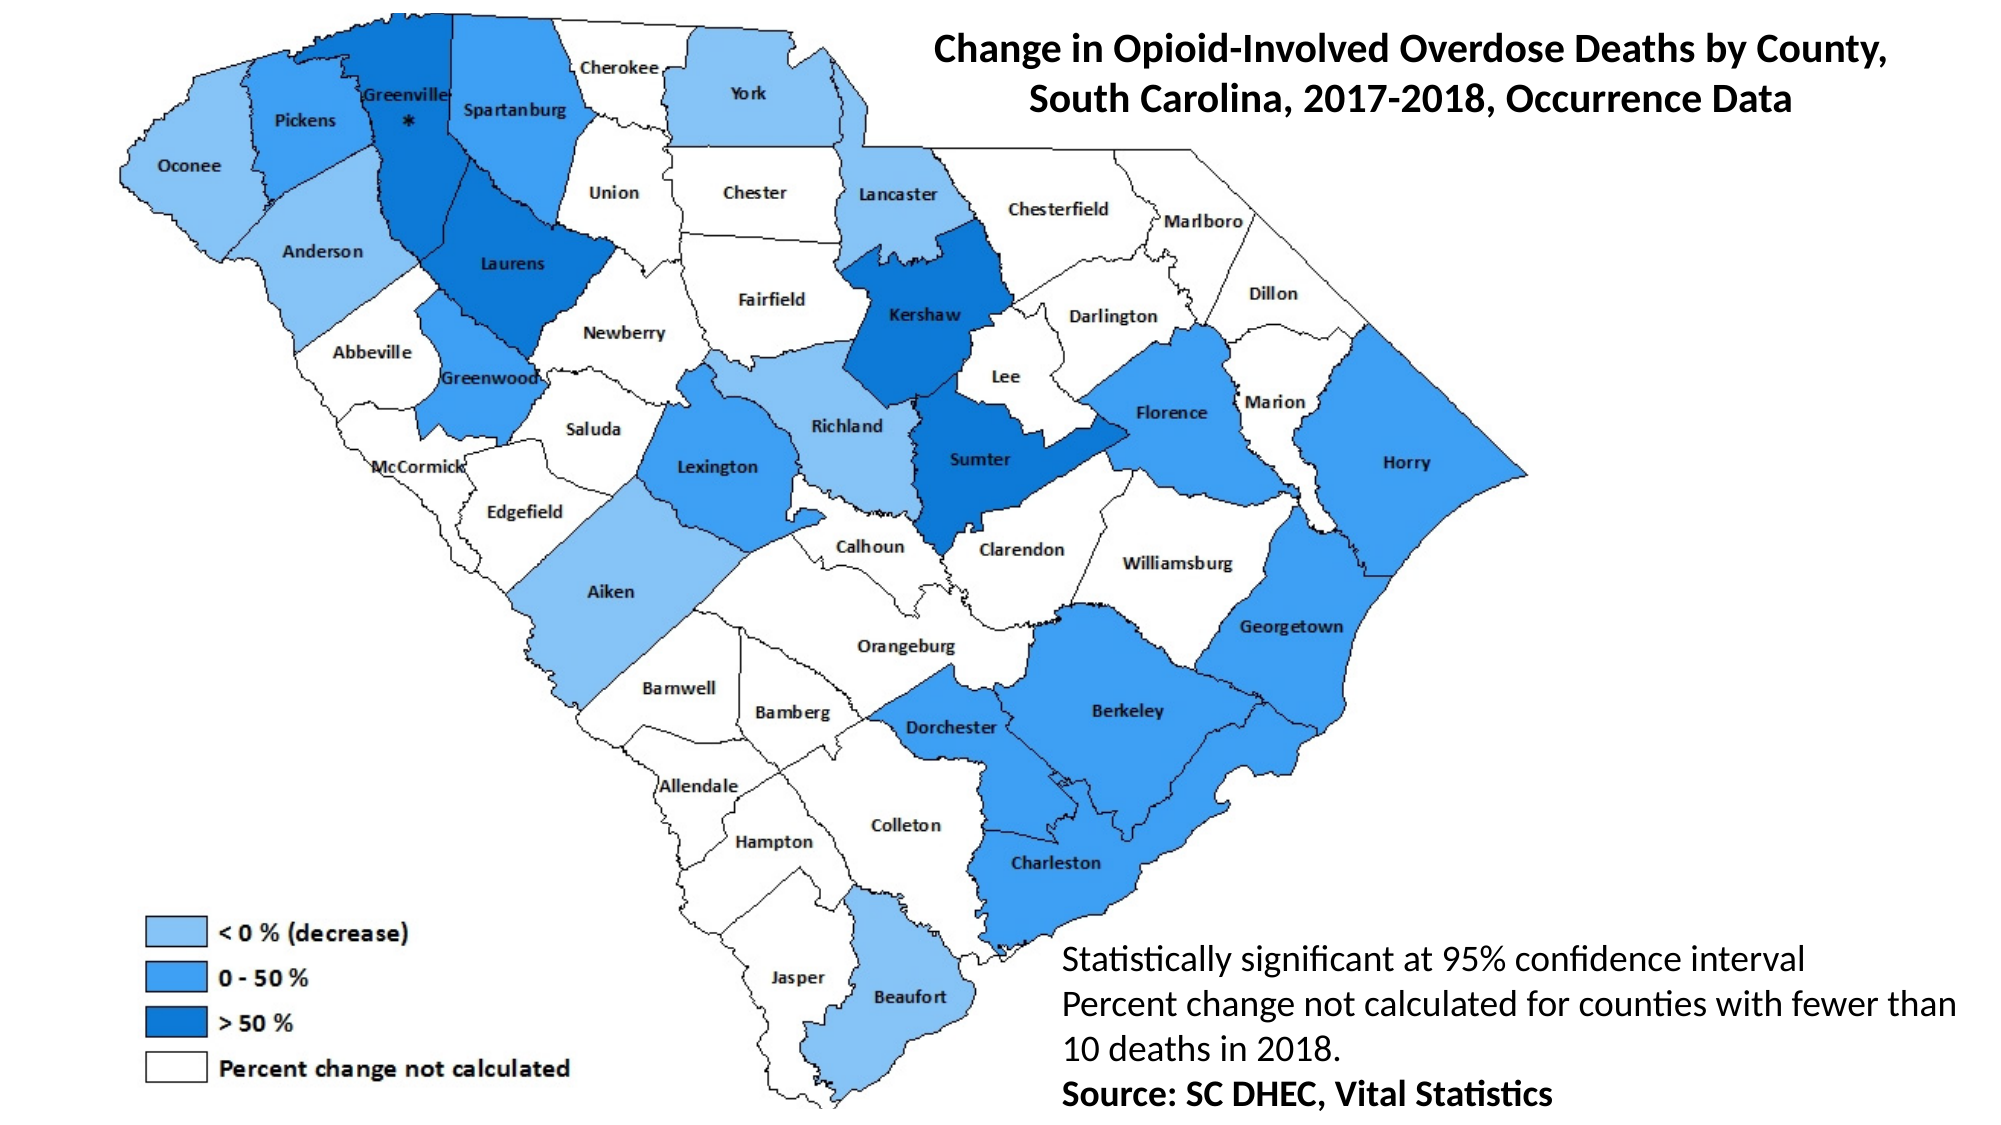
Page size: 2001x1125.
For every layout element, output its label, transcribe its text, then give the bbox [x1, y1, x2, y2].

picture [110, 13, 1530, 1110]
text_box Change in Opioid-Involved Overdose Deaths by County, South Carolina, 2017-2018, Occurrence Data [1536, 13, 1908, 129]
text_box Statistically significant at 95% confidence interval Percent change not calculated for counties with fewer than 10 deaths in 2018. Source: SC DHEC, Vital Statistics [1047, 926, 2000, 1122]
